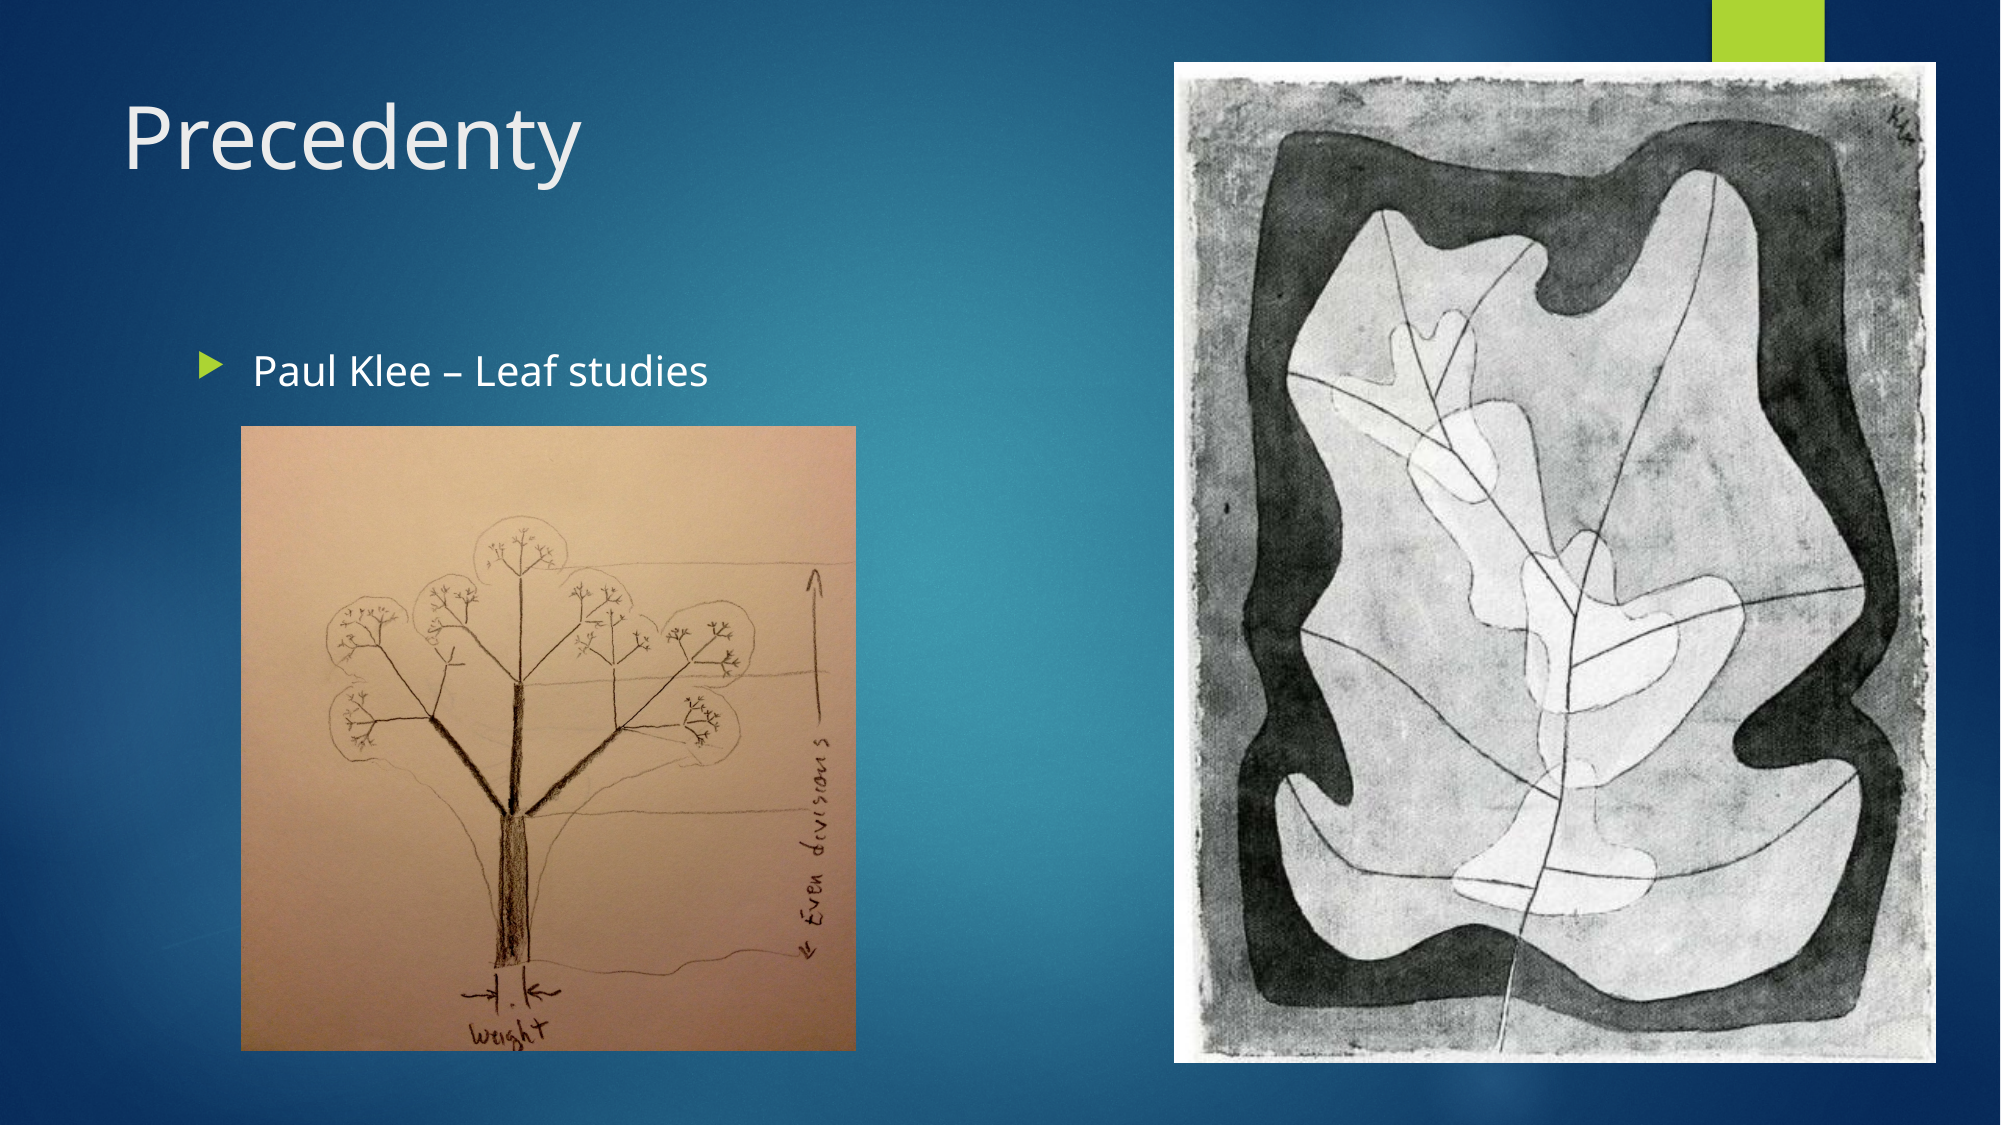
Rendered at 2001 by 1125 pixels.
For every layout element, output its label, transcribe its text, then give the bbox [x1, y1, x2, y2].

picture [0, 426, 857, 1125]
title Precedenty [106, 74, 1168, 304]
picture [1174, 0, 1936, 1125]
list Paul Klee – Leaf studies [181, 336, 1168, 1025]
